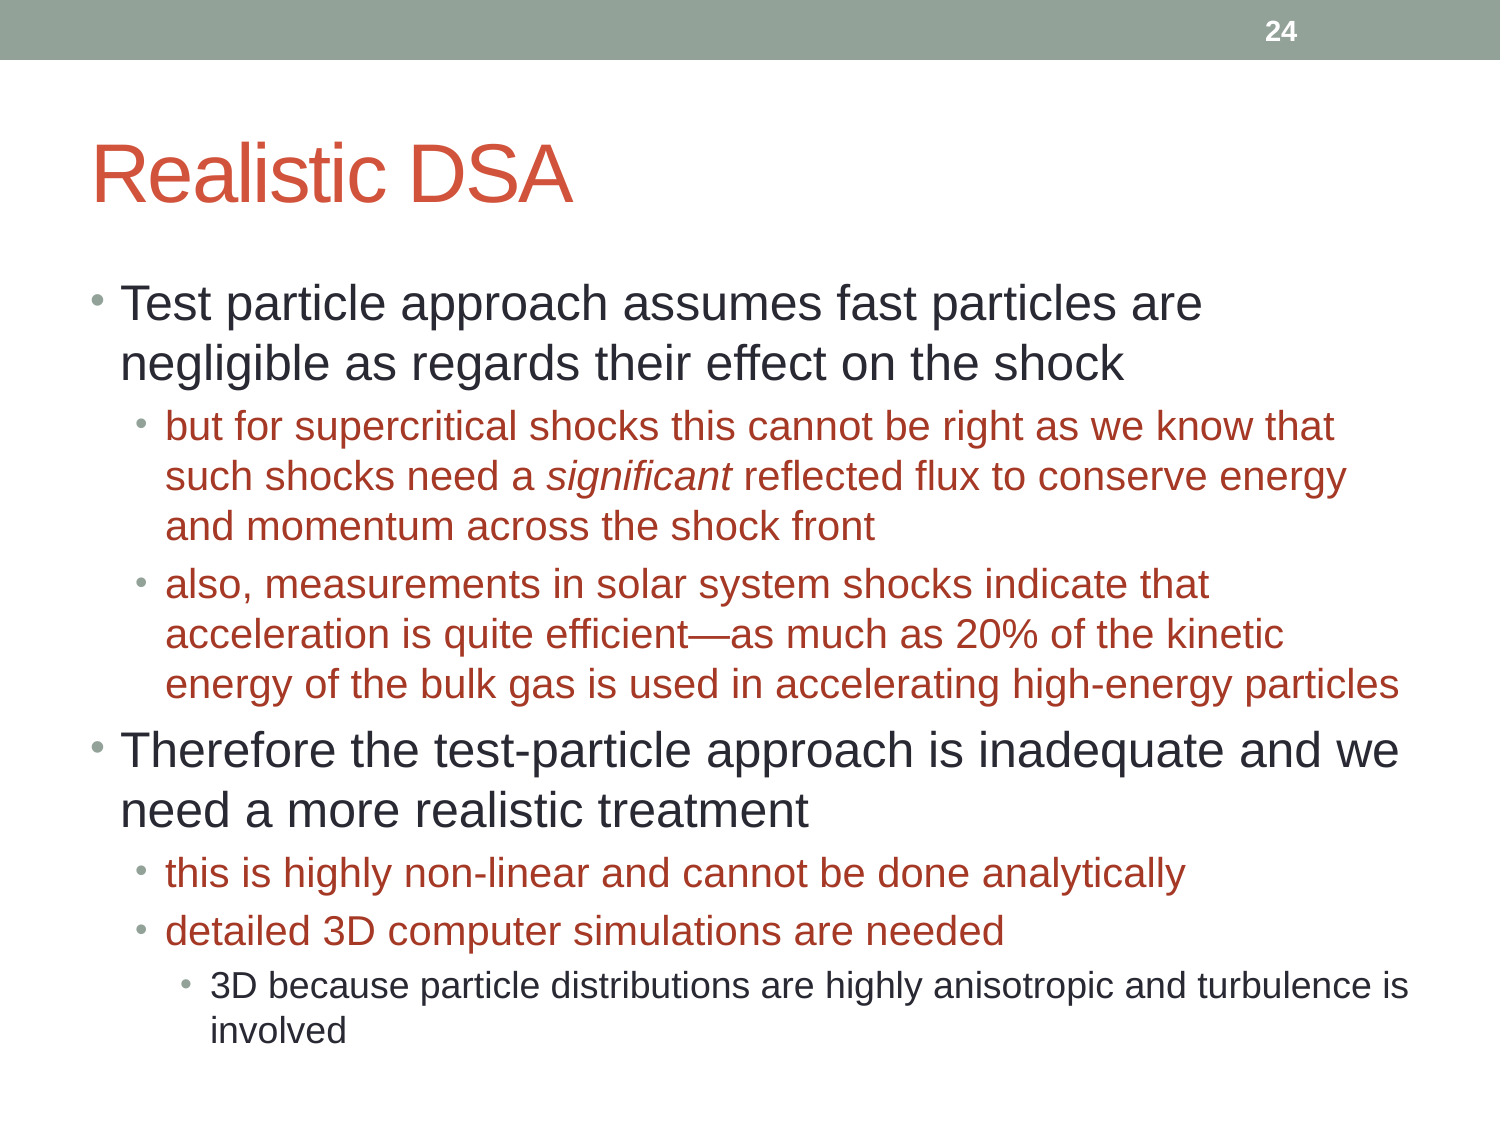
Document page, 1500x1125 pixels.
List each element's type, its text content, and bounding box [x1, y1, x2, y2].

slide_number 24 [1250, 3, 1425, 57]
title Realistic DSA [75, 87, 1425, 250]
list Test particle approach assumes fast particles are negligible as regards their effect on the shock but for supercritical shocks this cannot be right as we know that such shocks need a significant reflected flux to conserve energy and momentum across the shock front also, measurements in solar system shocks indicate that acceleration is quite efficient—as much as 20% of the kinetic energy of the bulk gas is used in accelerating high-energy particles Therefore the test-particle approach is inadequate and we need a more realistic treatment this is highly non-linear and cannot be done analytically detailed 3D computer simulations are needed 3D because particle distributions are highly anisotropic and turbulence is involved [75, 262, 1425, 1094]
